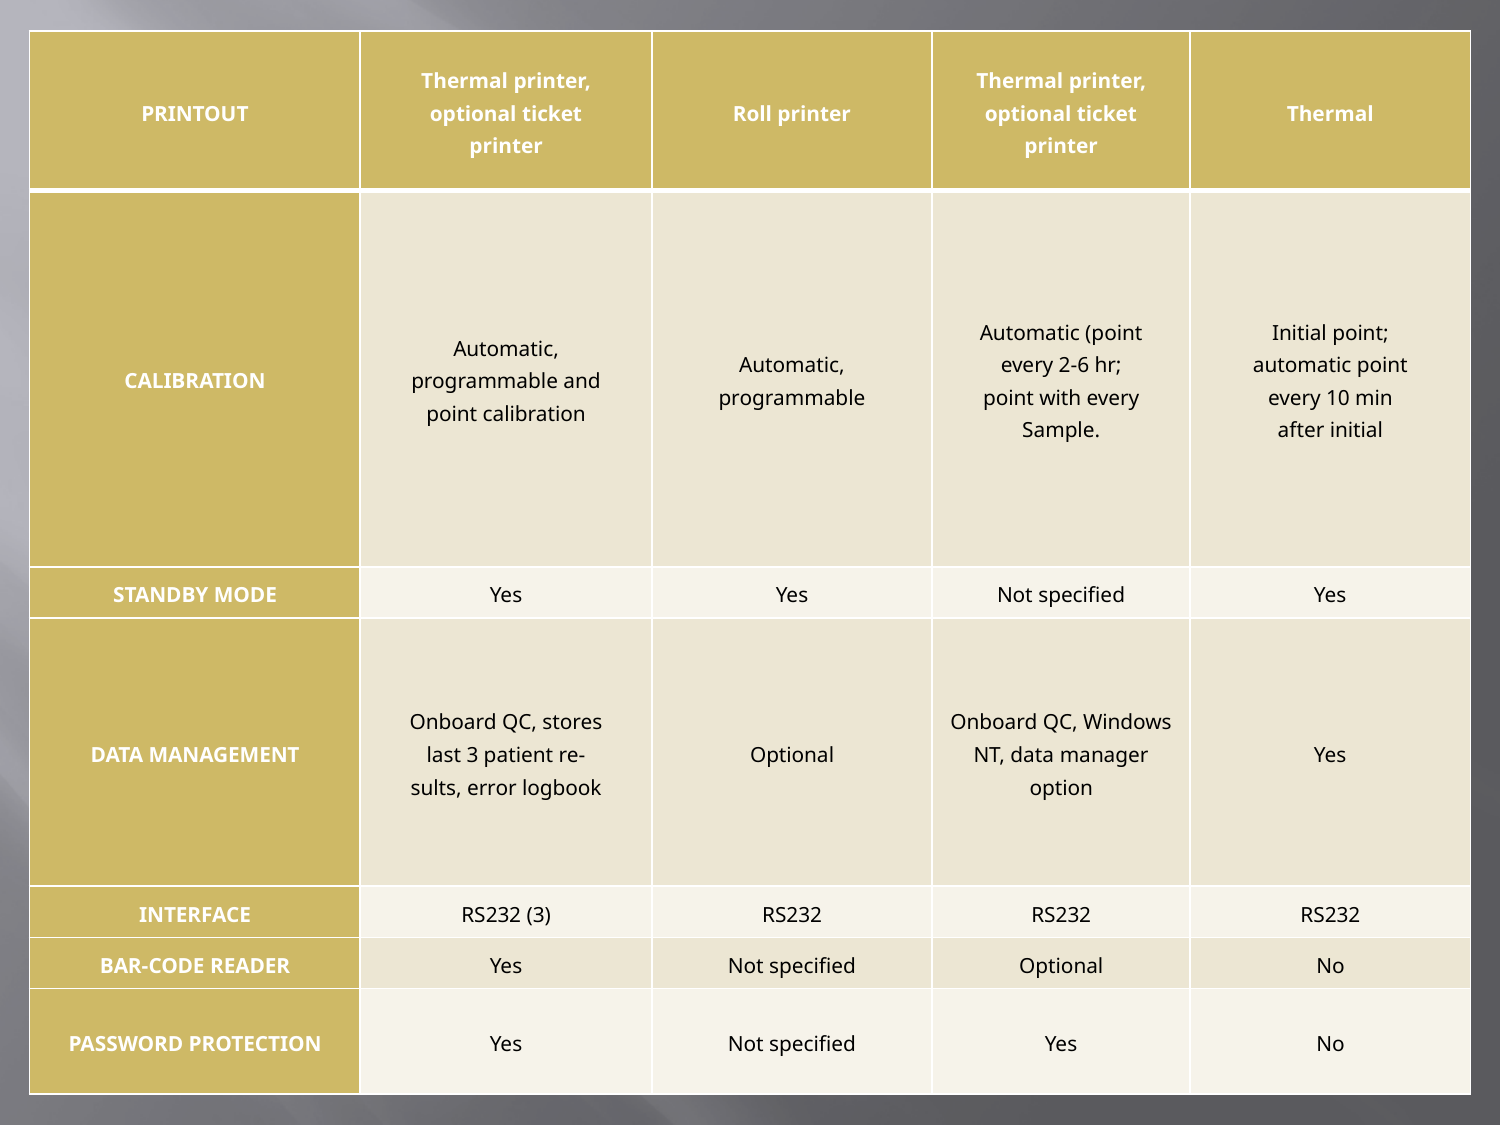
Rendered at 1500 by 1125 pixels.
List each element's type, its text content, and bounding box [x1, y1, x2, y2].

table_cell Onboard QC, stores last 3 patient re- sults, error logbook [361, 619, 651, 885]
table_cell Optional [933, 938, 1189, 988]
table_cell PASSWORD PROTECTION [30, 989, 359, 1093]
table_cell STANDBY MODE [30, 568, 359, 617]
table_cell DATA MANAGEMENT [30, 619, 359, 885]
table_cell Onboard QC, Windows NT, data manager option [933, 619, 1189, 885]
table_cell INTERFACE [30, 887, 359, 937]
table_cell Not specified [933, 568, 1189, 617]
table_cell BAR-CODE READER [30, 938, 359, 988]
table_cell Not specified [653, 989, 931, 1093]
table_cell Yes [361, 938, 651, 988]
table_cell Yes [361, 989, 651, 1093]
table_cell Not specified [653, 938, 931, 988]
table_cell RS232 [653, 887, 931, 937]
table_cell No [1191, 938, 1470, 988]
table_header Roll printer [653, 32, 931, 188]
table_cell Optional [653, 619, 931, 885]
table_cell Automatic (point every 2-6 hr; point with every Sample. [933, 193, 1189, 566]
table_cell Yes [1191, 568, 1470, 617]
table_cell RS232 (3) [361, 887, 651, 937]
table_cell Automatic, programmable and point calibration [361, 193, 651, 566]
table_cell Yes [653, 568, 931, 617]
table_cell Automatic, programmable [653, 193, 931, 566]
table_cell RS232 [933, 887, 1189, 937]
table_cell Yes [1191, 619, 1470, 885]
table_header Thermal printer, optional ticket printer [361, 32, 651, 188]
table_header Thermal [1191, 32, 1470, 188]
table_header PRINTOUT [30, 32, 359, 188]
table_cell Initial point; automatic point every 10 min after initial [1191, 193, 1470, 566]
table_cell Yes [933, 989, 1189, 1093]
table_header Thermal printer, optional ticket printer [933, 32, 1189, 188]
table_cell CALIBRATION [30, 193, 359, 566]
table_cell Yes [361, 568, 651, 617]
table_cell No [1191, 989, 1470, 1093]
table_cell RS232 [1191, 887, 1470, 937]
